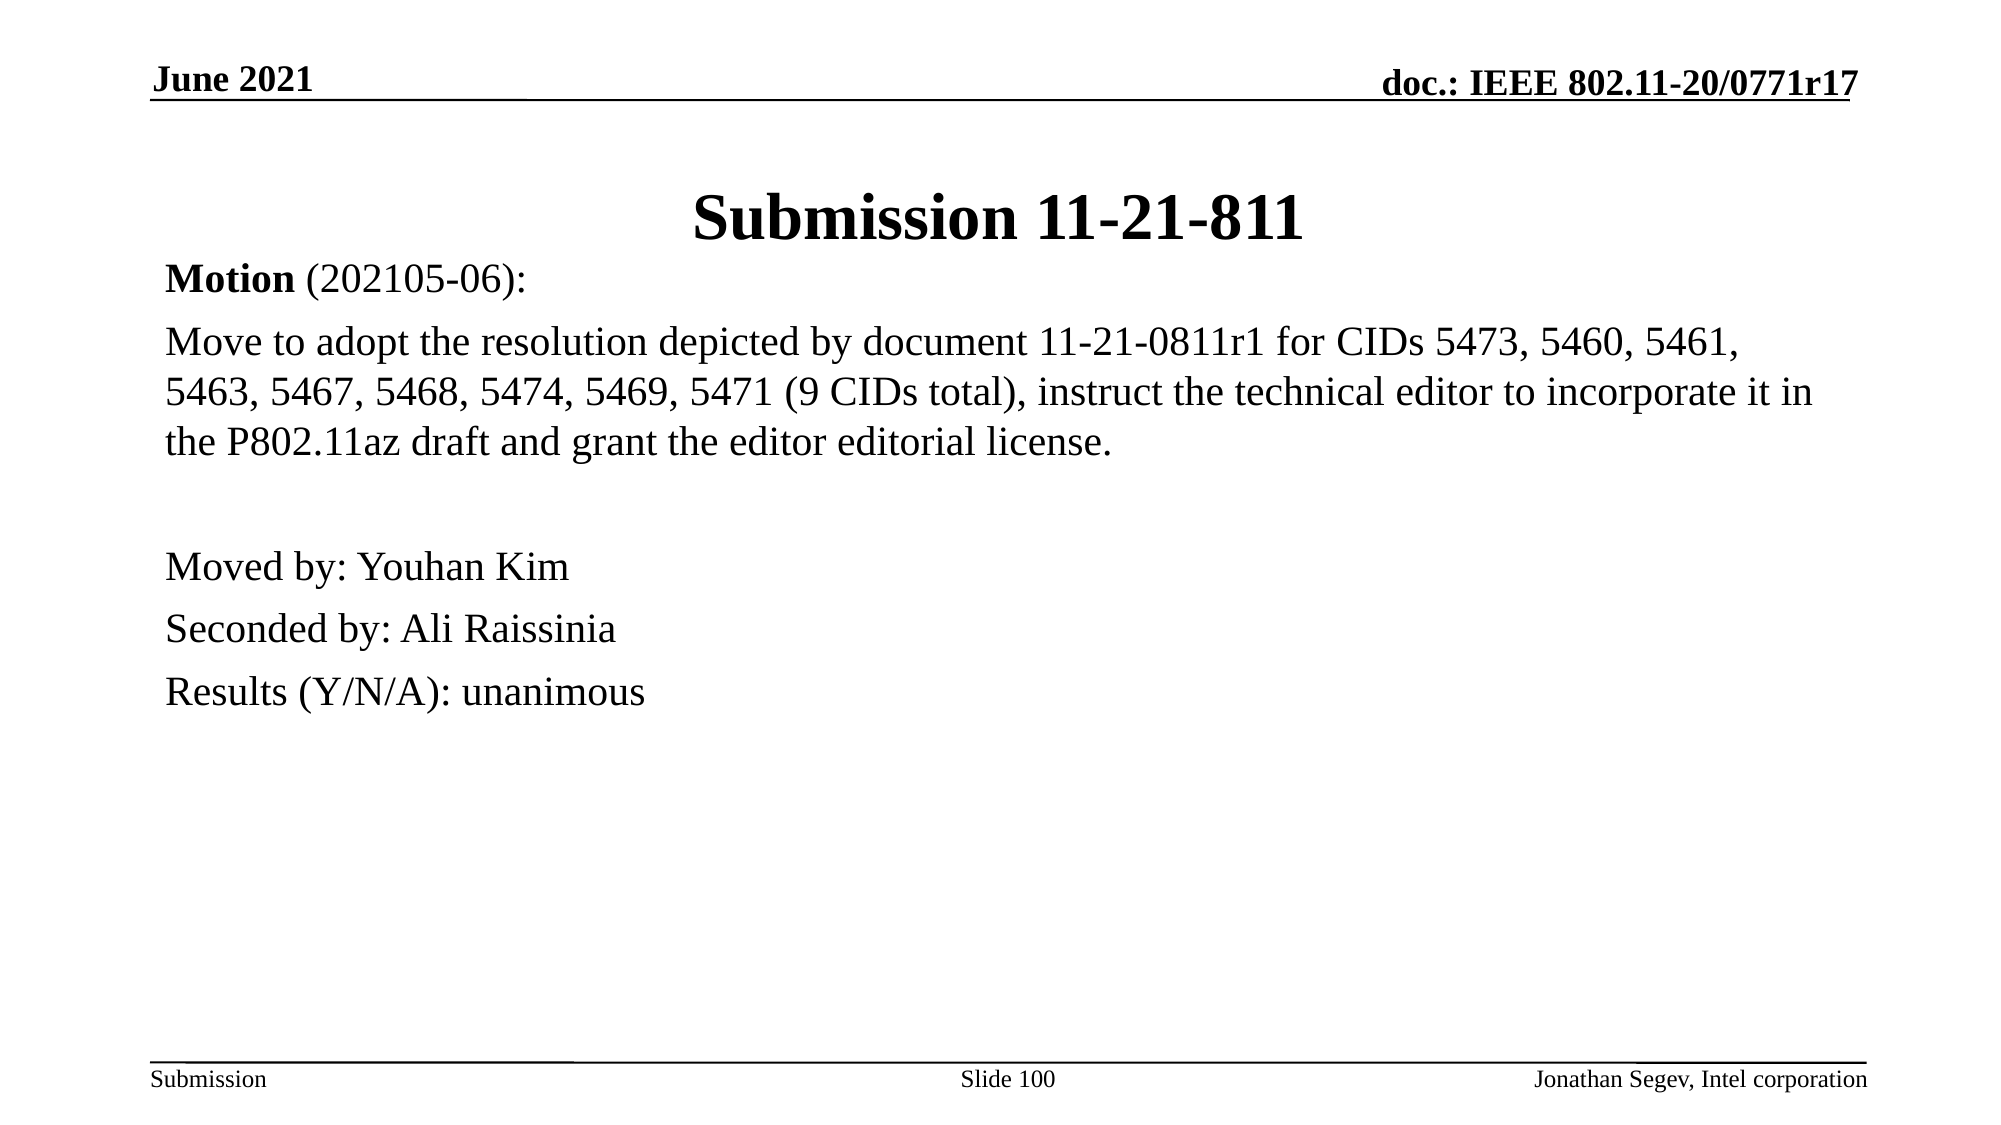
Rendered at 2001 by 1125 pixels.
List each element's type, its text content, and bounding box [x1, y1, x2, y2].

title Submission 11-21-811 [149, 124, 1850, 243]
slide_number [152, 54, 563, 100]
footer Jonathan Segev, Intel corporation [1171, 1061, 1869, 1093]
slide_number Slide 100 [950, 1061, 1067, 1123]
list Motion (202105-06): Move to adopt the resolution depicted by document 11-21-0811r1 for CIDs 5473, 5460, 5461, 5463, 5467, 5468, 5474, 5469, 5471 (9 CIDs total), instruct the technical editor to incorporate it in the P802.11az draft and grant the editor editorial license. Moved by: Youhan Kim Seconded by: Ali Raissinia Results (Y/N/A): unanimous [149, 243, 1850, 1000]
